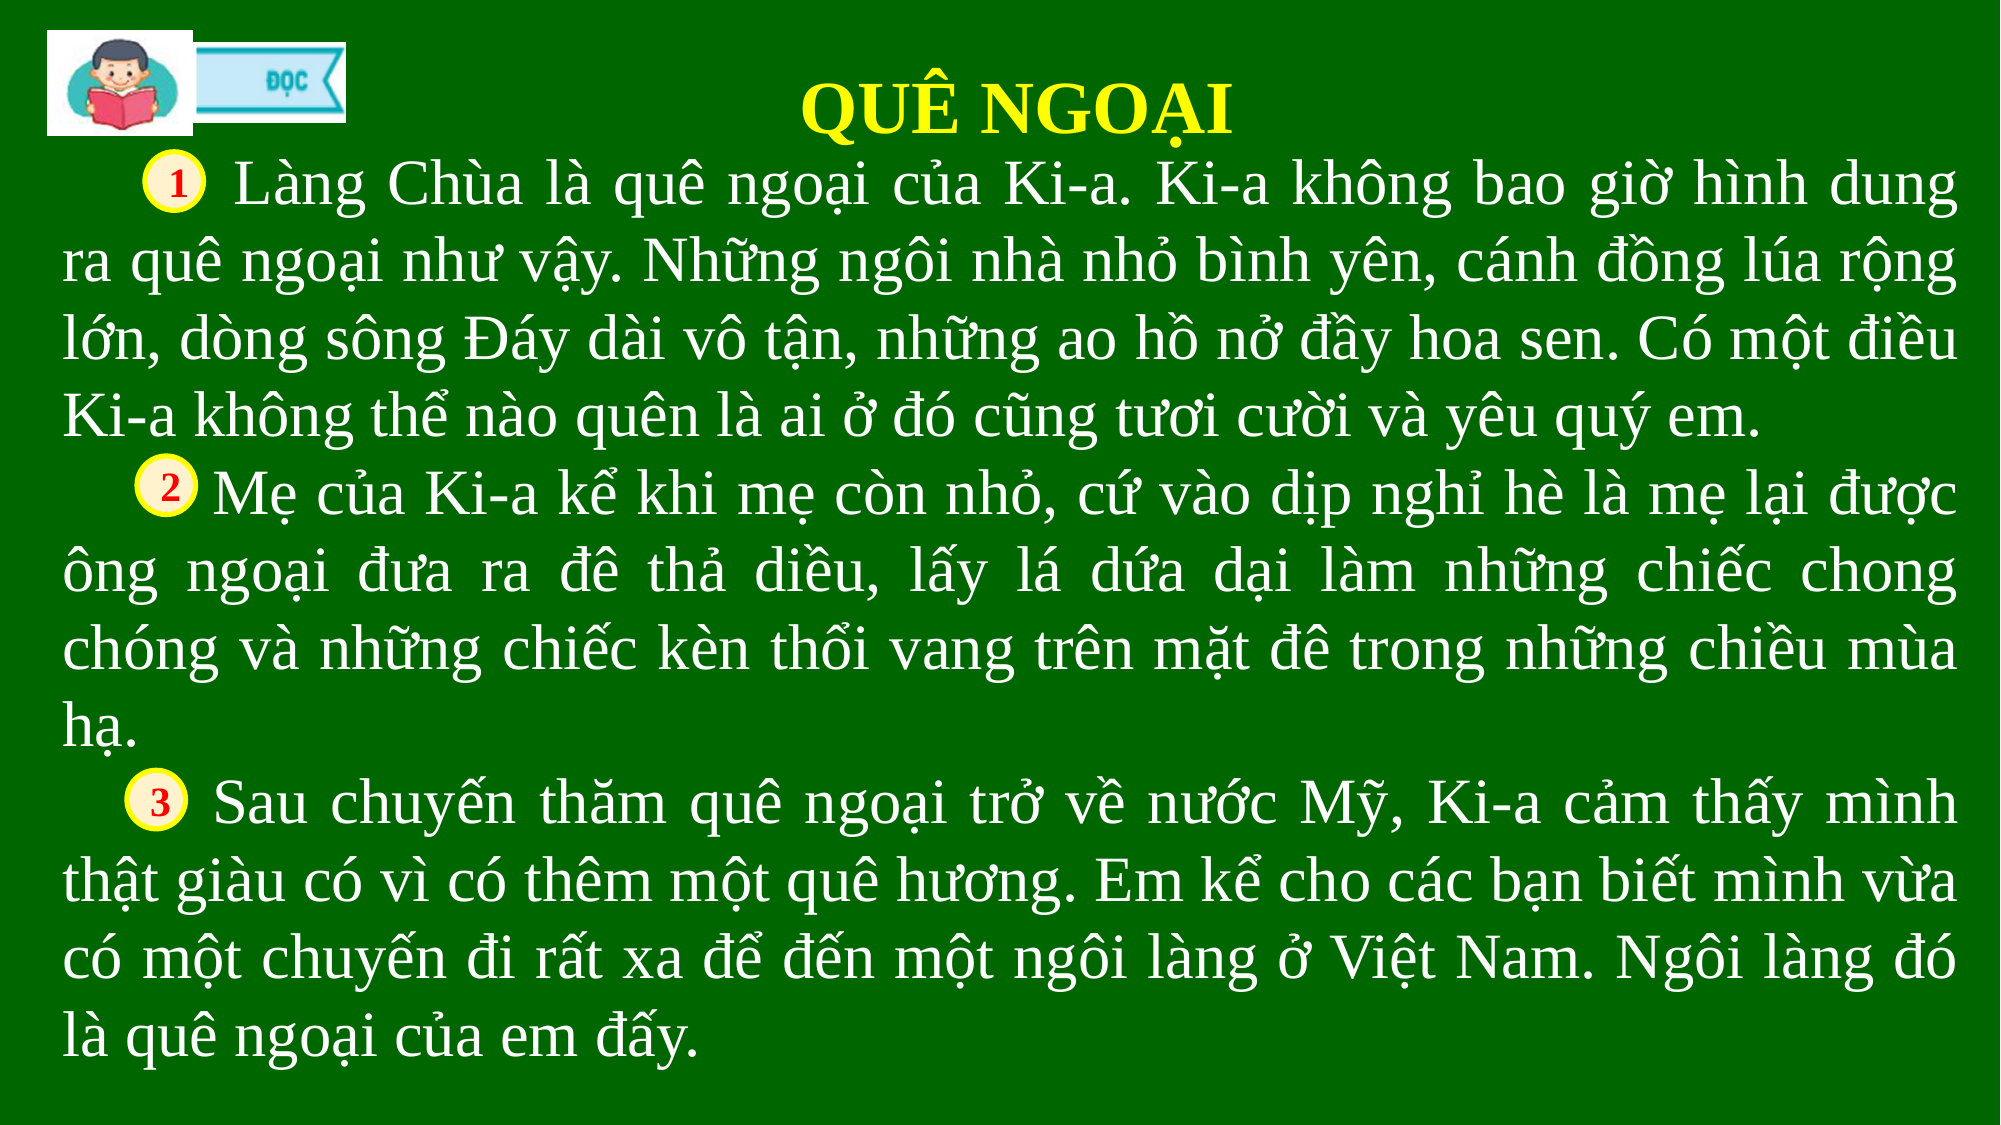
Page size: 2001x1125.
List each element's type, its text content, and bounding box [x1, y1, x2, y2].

text_box 1 [143, 150, 205, 212]
text_box QUÊ NGOẠI [207, 33, 1808, 132]
text_box 3 [125, 769, 187, 830]
picture [47, 30, 345, 137]
text_box 2 [135, 454, 197, 516]
text_box Làng Chùa là quê ngoại của Ki-a. Ki-a không bao giờ hình dung ra quê ngoại như vậy. Những ngôi nhà nhỏ bình yên, cánh đồng lúa rộng lớn, dòng sông Đáy dài vô tận, những ao hồ nở đầy hoa sen. Có một điều Ki-a không thể nào quên là ai ở đó cũng tươi cười và yêu quý em. Mẹ của Ki-a kể khi mẹ còn nhỏ, cứ vào dịp nghỉ hè là mẹ lại được ông ngoại đưa ra đê thả diều, lấy lá dứa dại làm những chiếc chong chóng và những chiếc kèn thổi vang trên mặt đê trong những chiều mùa hạ. Sau chuyến thăm quê ngoại trở về nước Mỹ, Ki-a cảm thấy mình thật giàu có vì có thêm một quê hương. Em kể cho các bạn biết mình vừa có một chuyến đi rất xa để đến một ngôi làng ở Việt Nam. Ngôi làng đó là quê ngoại của em đấy. [47, 132, 1975, 1125]
